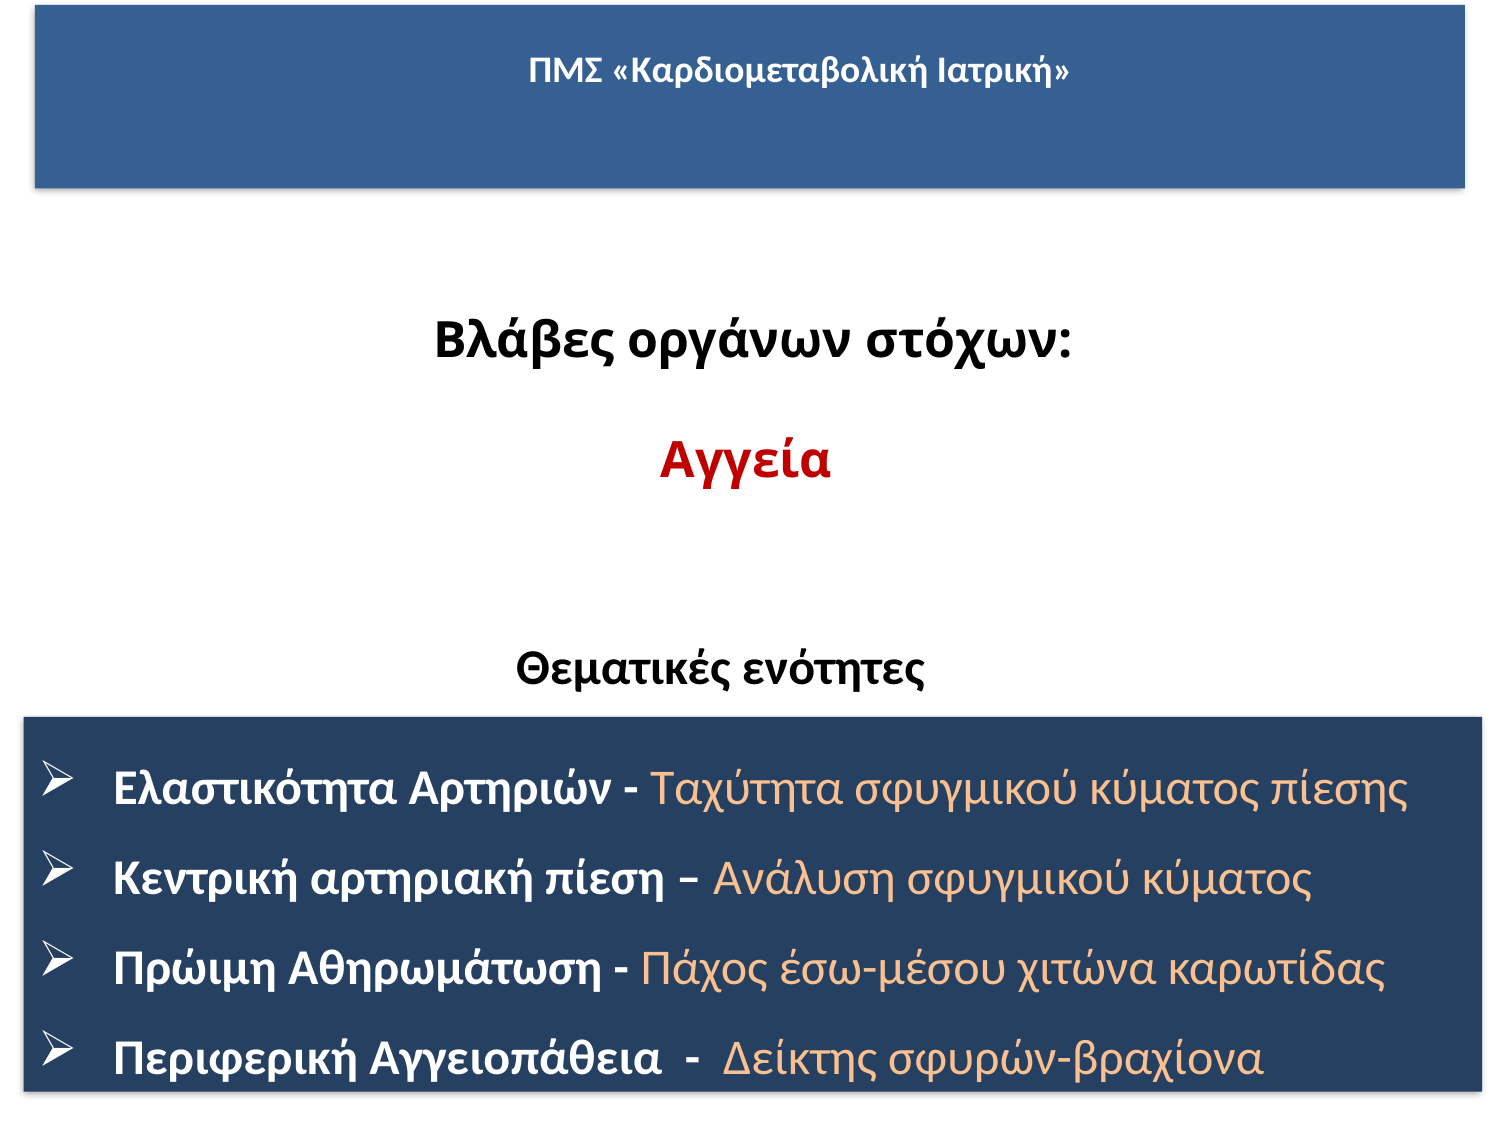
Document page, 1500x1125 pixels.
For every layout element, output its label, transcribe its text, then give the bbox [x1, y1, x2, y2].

text_box Ελαστικότητα Αρτηριών - Ταχύτητα σφυγμικού κύματος πίεσης Κεντρική αρτηριακή πίεση – Ανάλυση σφυγμικού κύματος Πρώιμη Αθηρωμάτωση - Πάχος έσω-μέσου χιτώνα καρωτίδας Περιφερική Αγγειοπάθεια - Δείκτης σφυρών-βραχίονα [23, 716, 1483, 1092]
text_box ΠΜΣ «Καρδιομεταβολική Ιατρική» [34, 4, 1465, 189]
text_box Θεματικές ενότητες [501, 627, 941, 703]
text_box Βλάβες οργάνων στόχων: Αγγεία [60, 300, 1446, 496]
